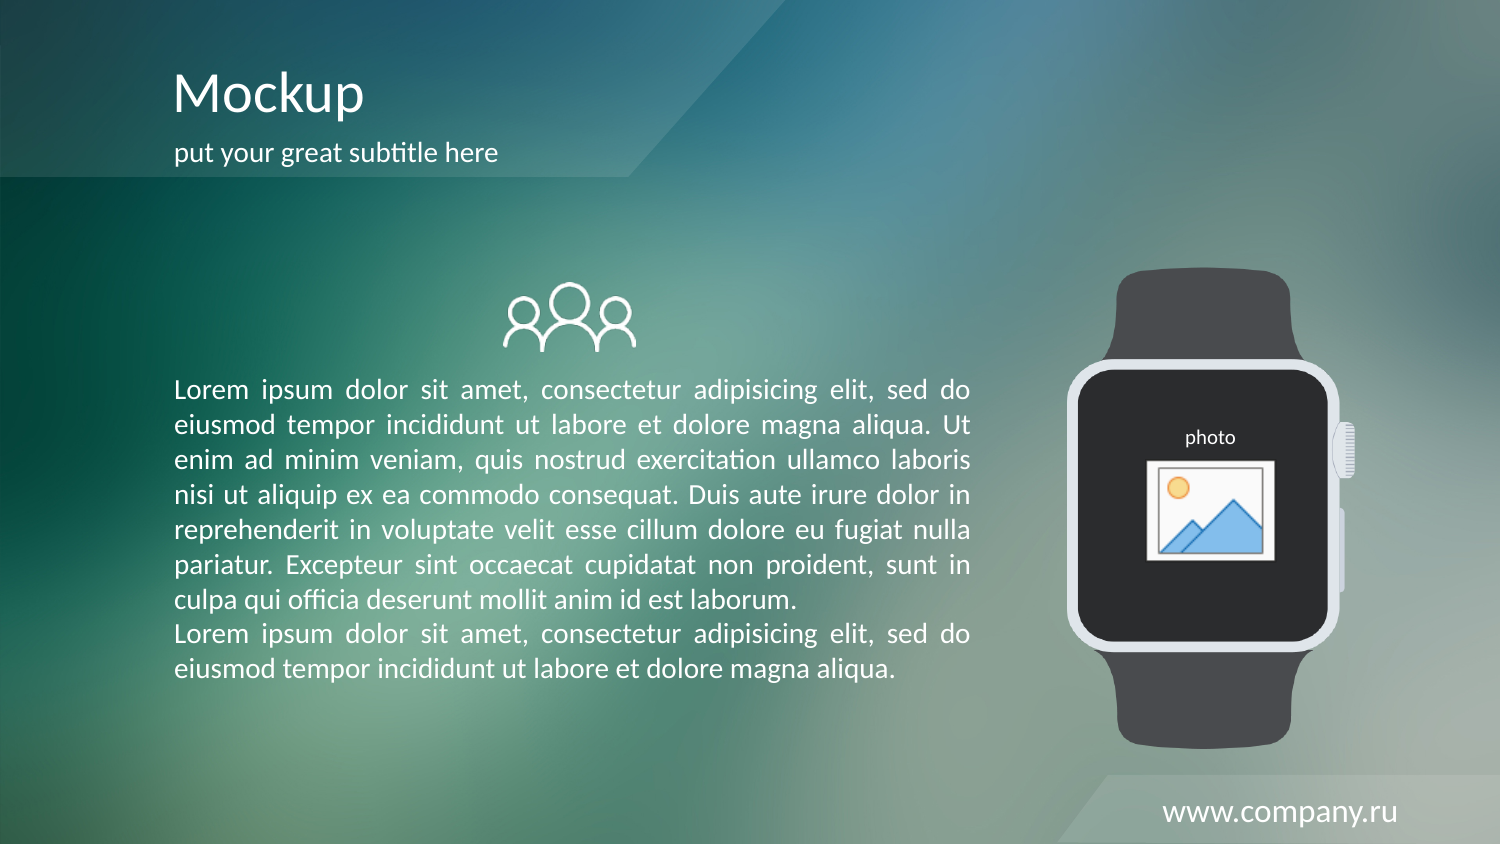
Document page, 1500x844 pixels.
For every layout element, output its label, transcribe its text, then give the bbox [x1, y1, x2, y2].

text_box Mockup [158, 46, 380, 132]
picture [0, 0, 1500, 844]
text_box Lorem ipsum dolor sit amet, consectetur adipisicing elit, sed do eiusmod tempor incididunt ut labore et dolore magna aliqua. Ut enim ad minim veniam, quis nostrud exercitation ullamco laboris nisi ut aliquip ex ea commodo consequat. Duis aute irure dolor in reprehenderit in voluptate velit esse cillum dolore eu fugiat nulla pariatur. Excepteur sint occaecat cupidatat non proident, sunt in culpa qui officia deserunt mollit anim id est laborum. Lorem ipsum dolor sit amet, consectetur adipisicing elit, sed do eiusmod tempor incididunt ut labore et dolore magna aliqua. [159, 362, 980, 693]
text_box [0, 0, 788, 179]
text_box put your great subtitle here [159, 126, 514, 177]
text_box www.company.ru [1055, 772, 1500, 844]
